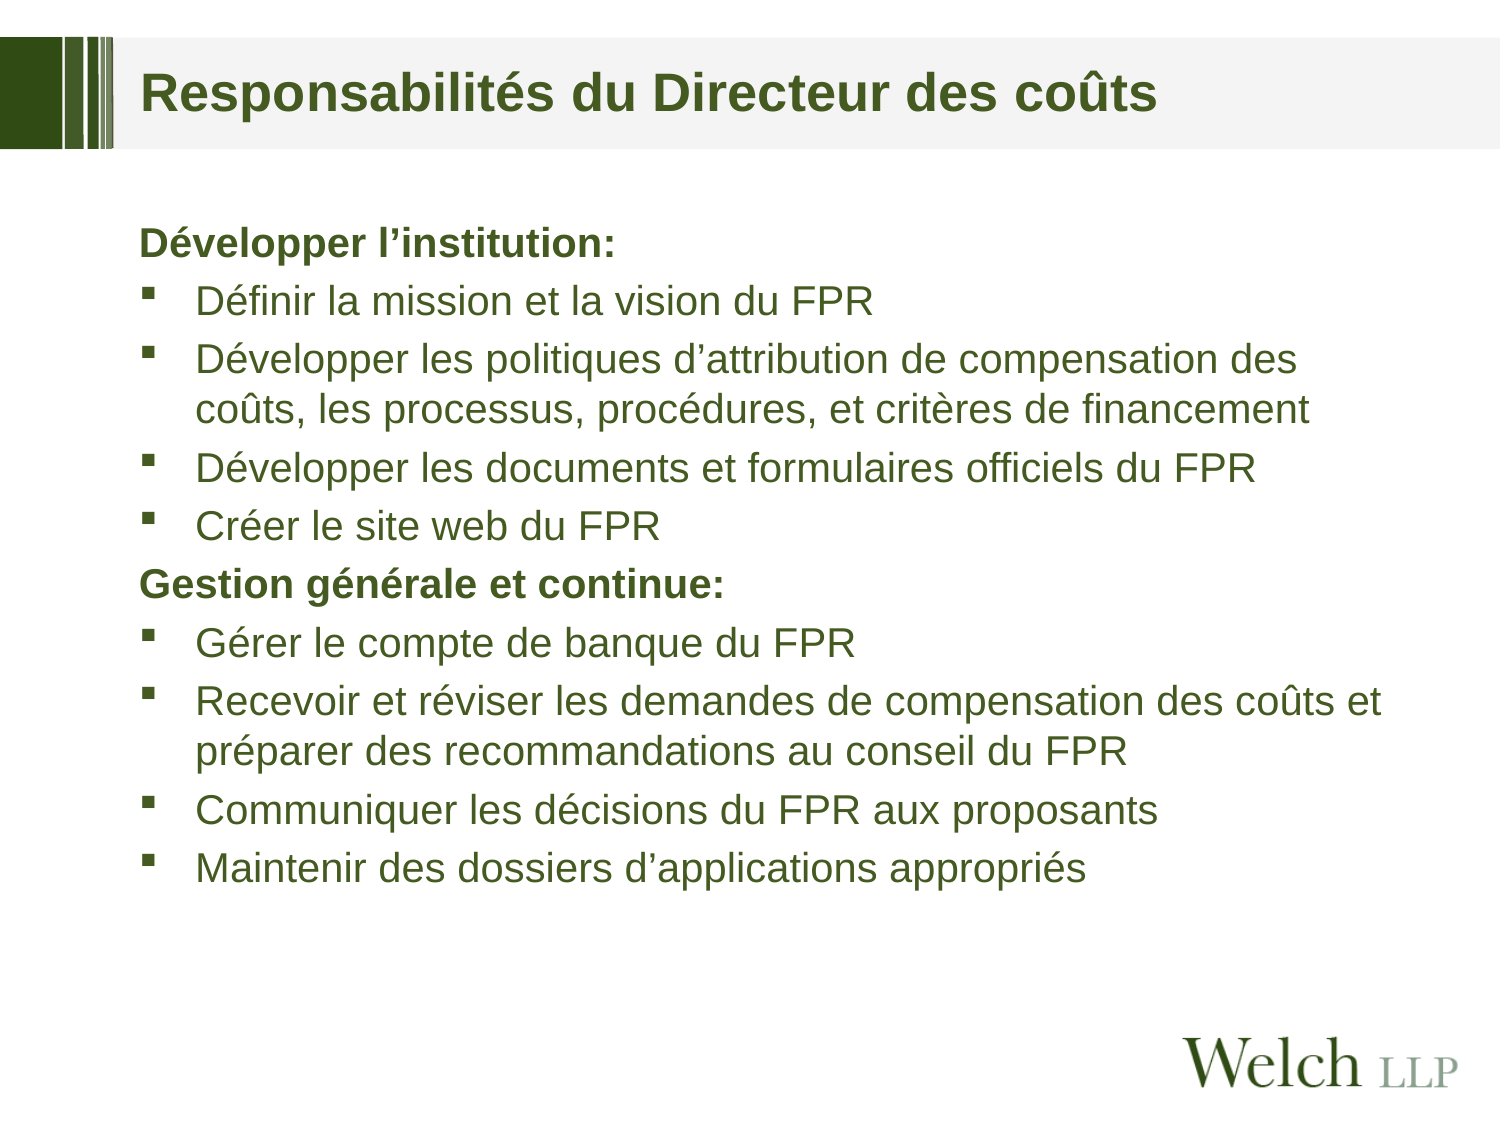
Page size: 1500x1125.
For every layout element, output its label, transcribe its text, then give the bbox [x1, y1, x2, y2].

picture [1178, 1030, 1475, 1100]
list Développer l’institution: Définir la mission et la vision du FPR Développer les politiques d’attribution de compensation des coûts, les processus, procédures, et critères de financement Développer les documents et formulaires officiels du FPR Créer le site web du FPR Gestion générale et continue: Gérer le compte de banque du FPR Recevoir et réviser les demandes de compensation des coûts et préparer des recommandations au conseil du FPR Communiquer les décisions du FPR aux proposants Maintenir des dossiers d’applications appropriés [123, 207, 1412, 988]
title Responsabilités du Directeur des coûts [124, 30, 1476, 150]
